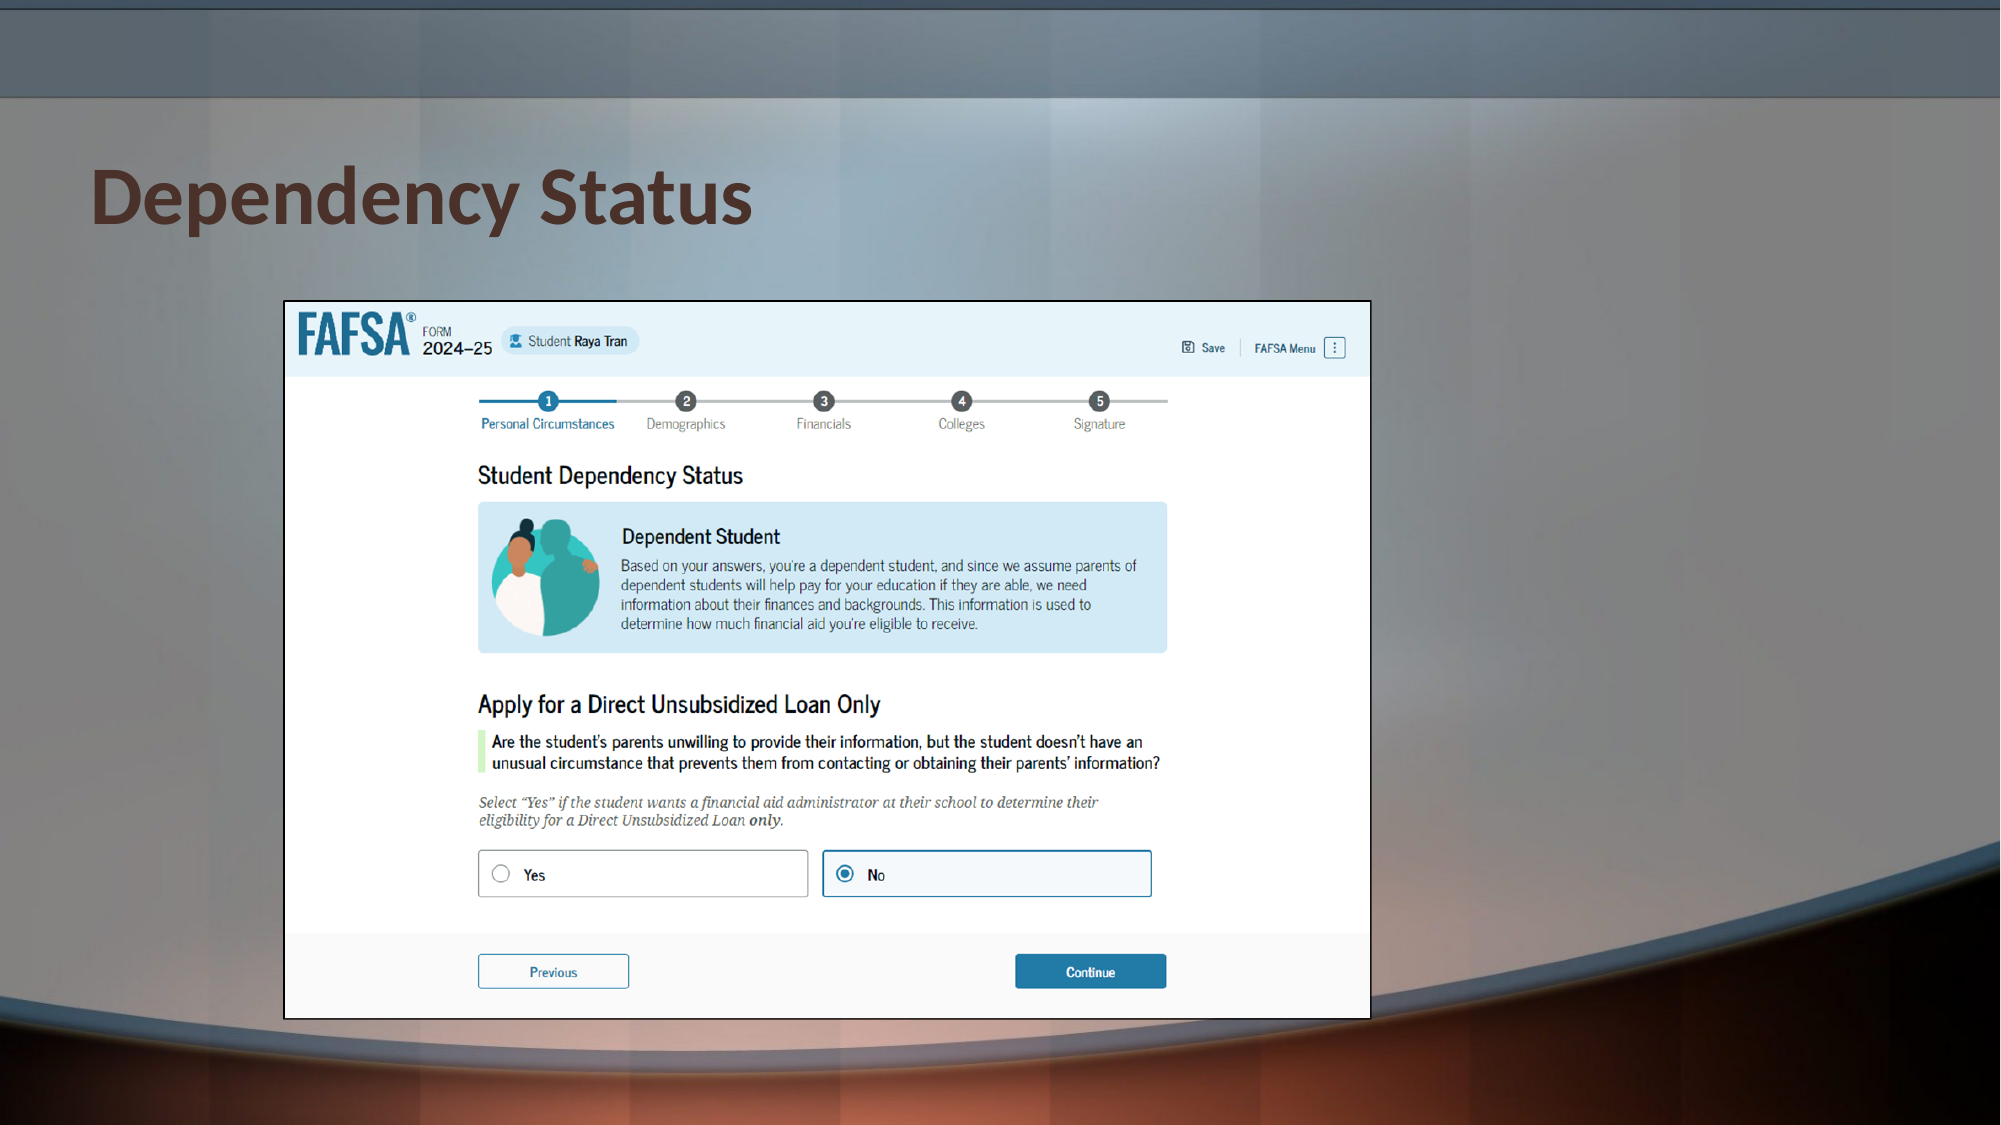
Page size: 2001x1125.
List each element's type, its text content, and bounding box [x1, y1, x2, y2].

picture [0, 0, 2001, 1125]
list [281, 299, 1372, 1020]
title Dependency Status [75, 104, 1732, 294]
